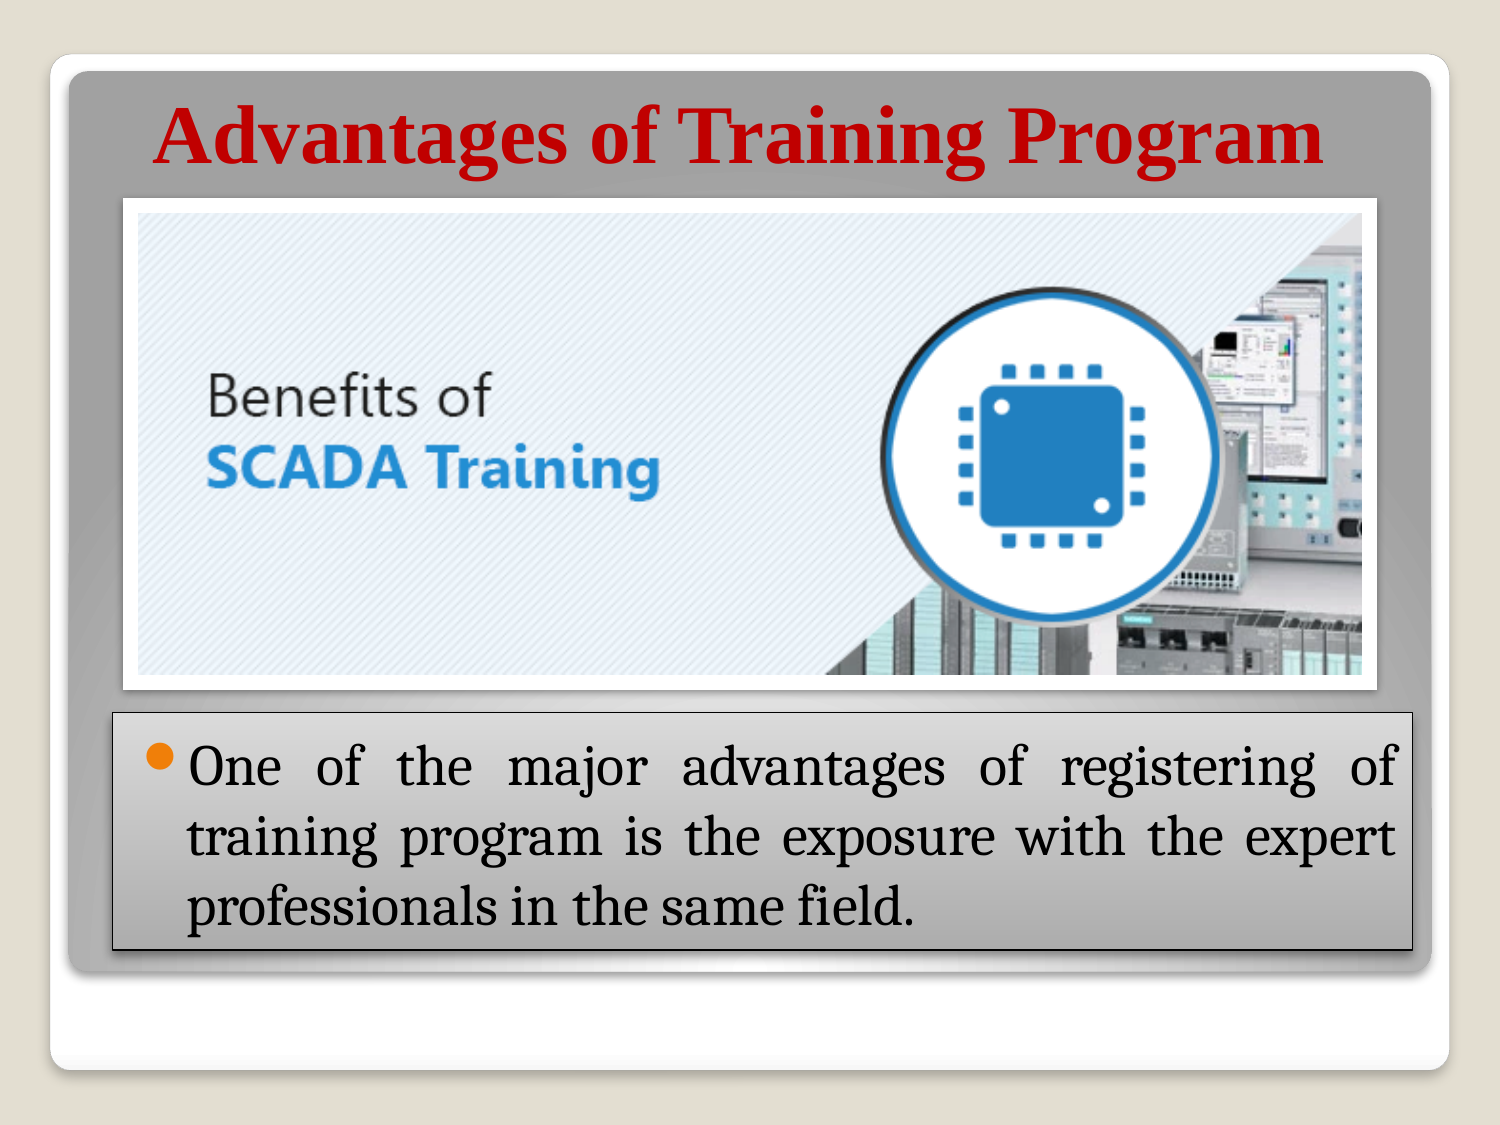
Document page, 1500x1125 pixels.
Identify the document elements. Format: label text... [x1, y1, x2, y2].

picture [137, 212, 1363, 676]
list One of the major advantages of registering of training program is the exposure with the expert professionals in the same field. [112, 712, 1413, 951]
title Advantages of Training Program [137, 37, 1350, 188]
